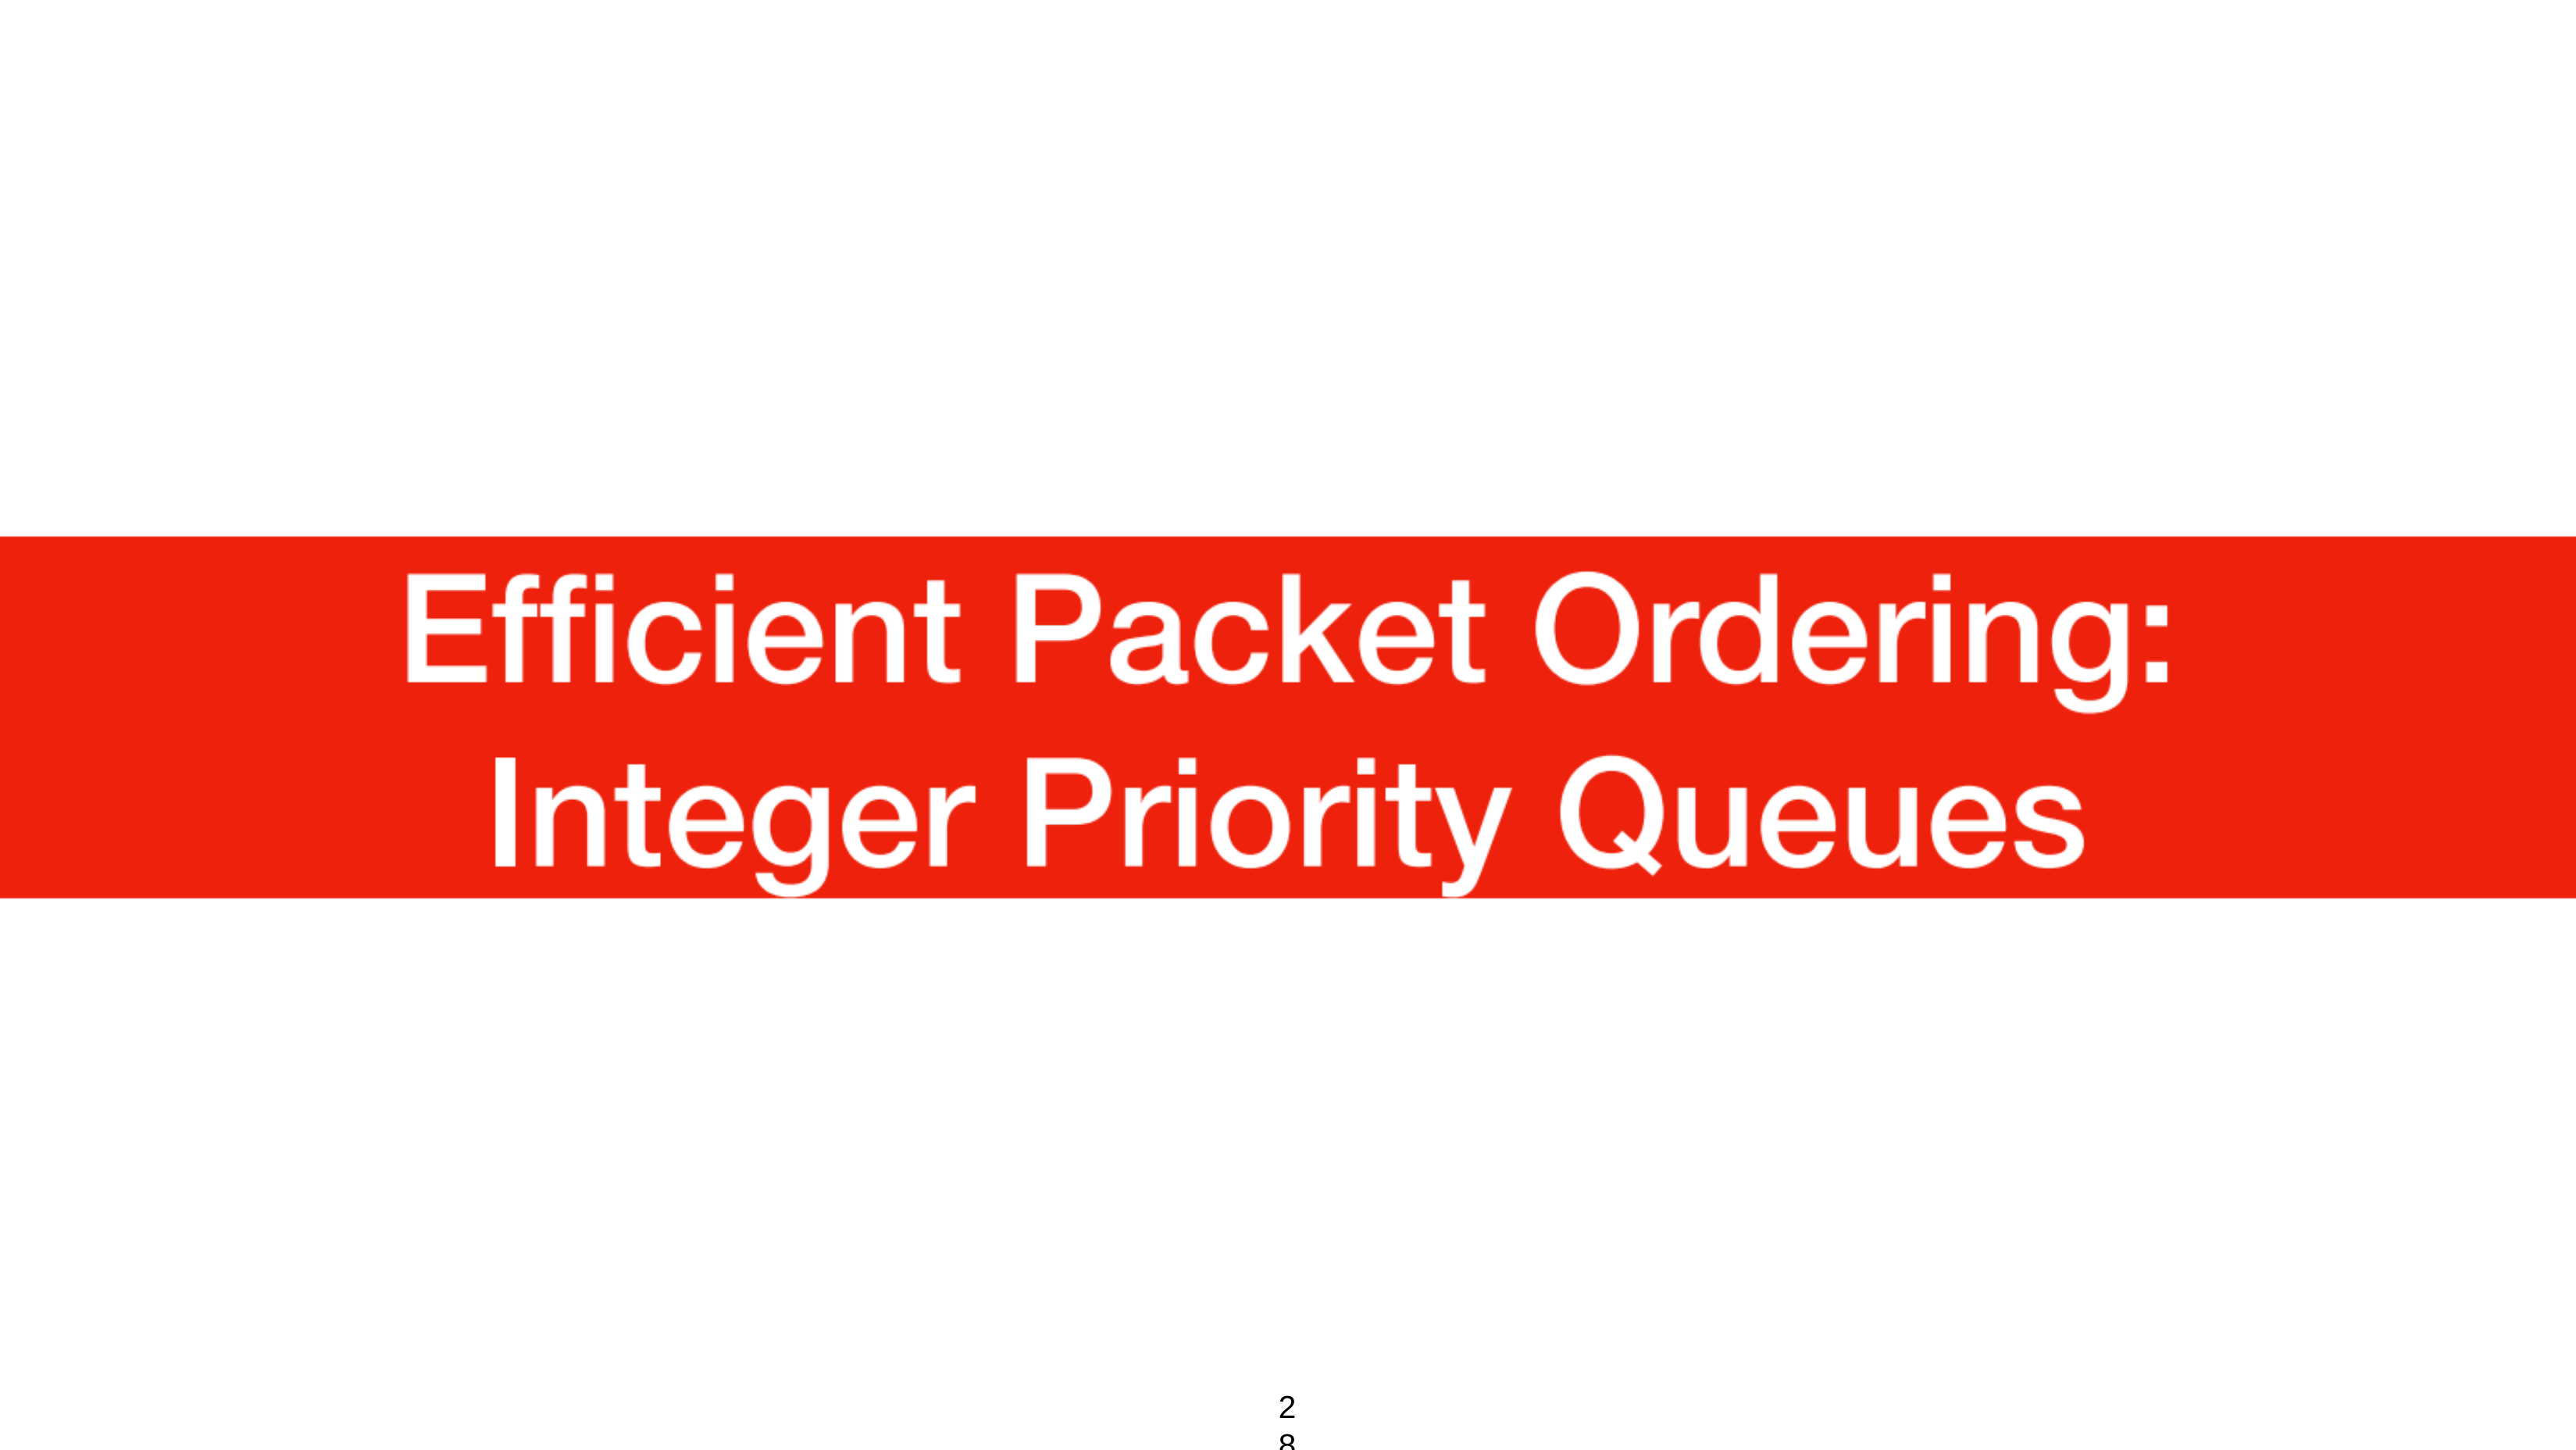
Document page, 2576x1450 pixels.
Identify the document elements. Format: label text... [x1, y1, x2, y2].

picture [0, 510, 2576, 941]
slide_number 28 [1275, 1385, 1300, 1450]
